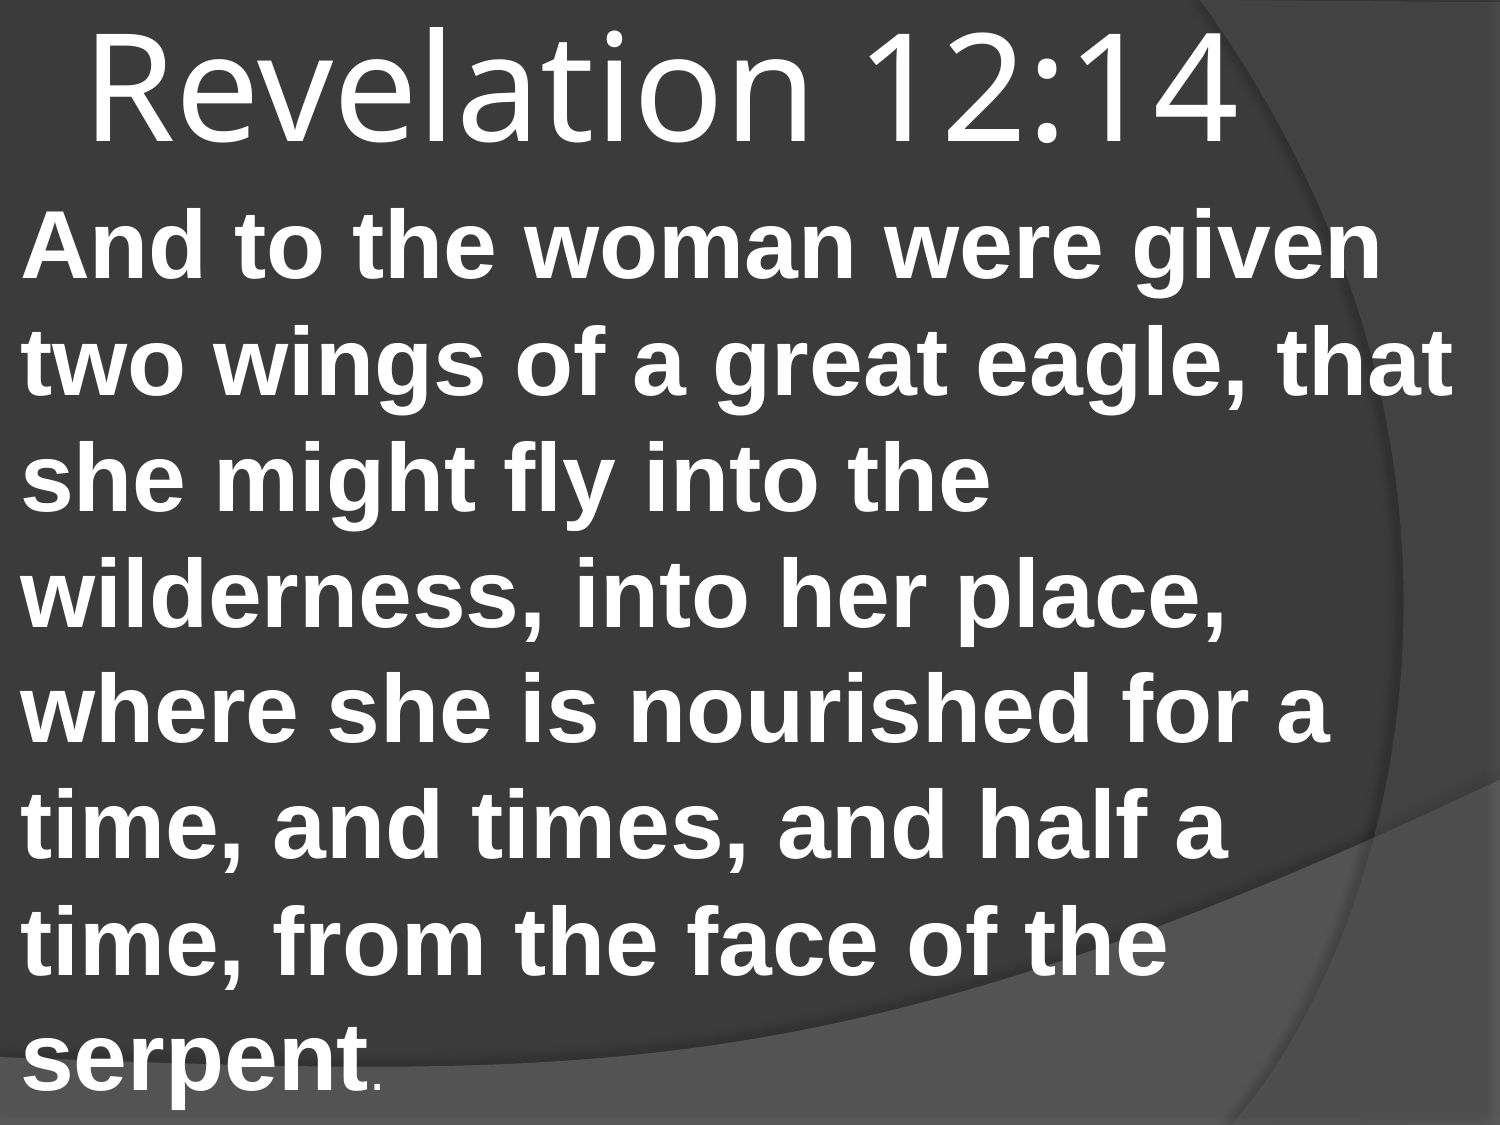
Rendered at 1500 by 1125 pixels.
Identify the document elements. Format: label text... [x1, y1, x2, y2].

list And to the woman were given two wings of a great eagle, that she might fly into the wilderness, into her place, where she is nourished for a time, and times, and half a time, from the face of the serpent. [0, 174, 1488, 1125]
title Revelation 12:14 [75, 0, 1300, 174]
